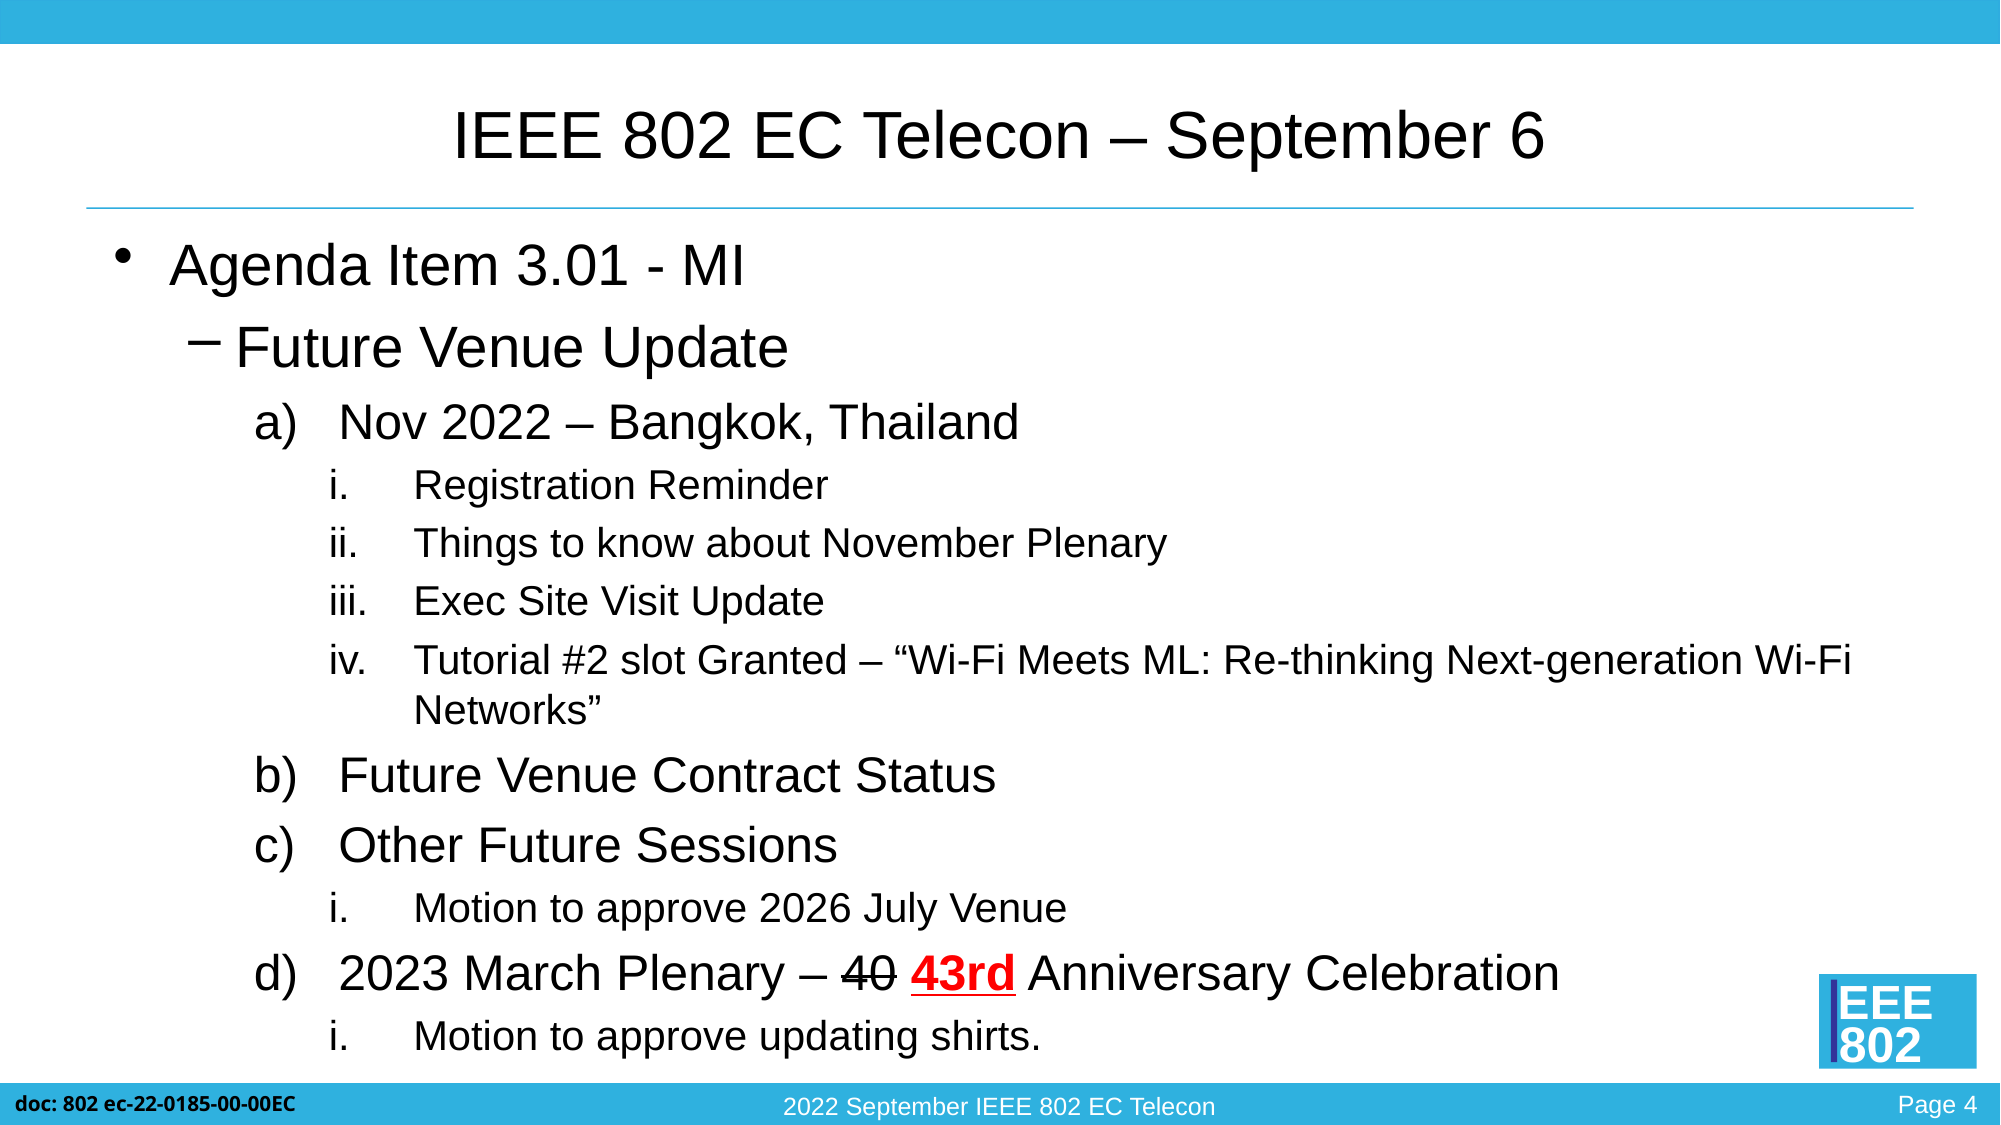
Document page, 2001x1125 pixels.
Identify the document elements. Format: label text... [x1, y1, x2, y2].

list Agenda Item 3.01 - MI Future Venue Update Nov 2022 – Bangkok, Thailand Registration Reminder Things to know about November Plenary Exec Site Visit Update Tutorial #2 slot Granted – “Wi-Fi Meets ML: Re-thinking Next-generation Wi-Fi Networks” Future Venue Contract Status Other Future Sessions Motion to approve 2026 July Venue 2023 March Plenary – 40 43rd Anniversary Celebration Motion to approve updating shirts. [98, 220, 1899, 1075]
title IEEE 802 EC Telecon – September 6 [99, 66, 1900, 197]
